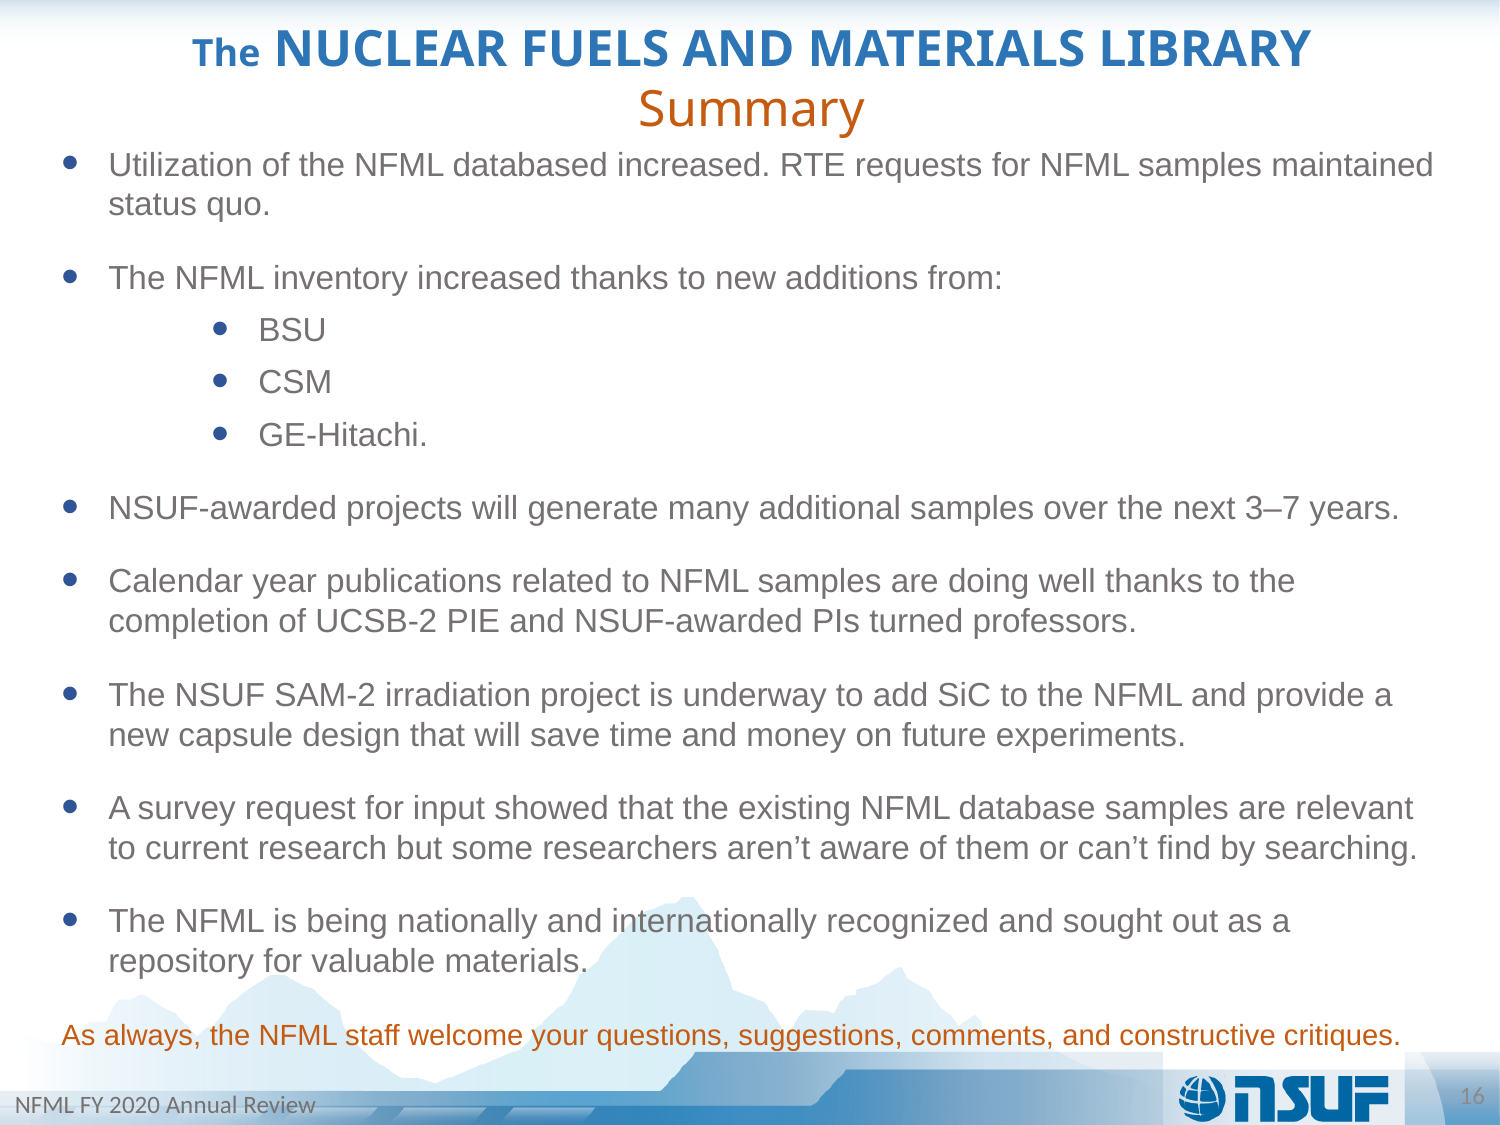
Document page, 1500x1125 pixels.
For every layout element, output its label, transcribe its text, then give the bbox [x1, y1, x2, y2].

slide_number 16 [1162, 1065, 1500, 1125]
text_box Utilization of the NFML databased increased. RTE requests for NFML samples maintained status quo. The NFML inventory increased thanks to new additions from: BSU CSM GE-Hitachi. NSUF-awarded projects will generate many additional samples over the next 3–7 years. Calendar year publications related to NFML samples are doing well thanks to the completion of UCSB-2 PIE and NSUF-awarded PIs turned professors. The NSUF SAM-2 irradiation project is underway to add SiC to the NFML and provide a new capsule design that will save time and money on future experiments. A survey request for input showed that the existing NFML database samples are relevant to current research but some researchers aren’t aware of them or can’t find by searching. The NFML is being nationally and internationally recognized and sought out as a repository for valuable materials. As always, the NFML staff welcome your questions, suggestions, comments, and constructive critiques. [46, 135, 1454, 1059]
picture [0, 0, 1500, 84]
footer NFML FY 2020 Annual Review [0, 1081, 338, 1125]
text_box The NUCLEAR FUELS AND MATERIALS LIBRARY Summary [147, 8, 1357, 135]
picture [0, 897, 1500, 1125]
